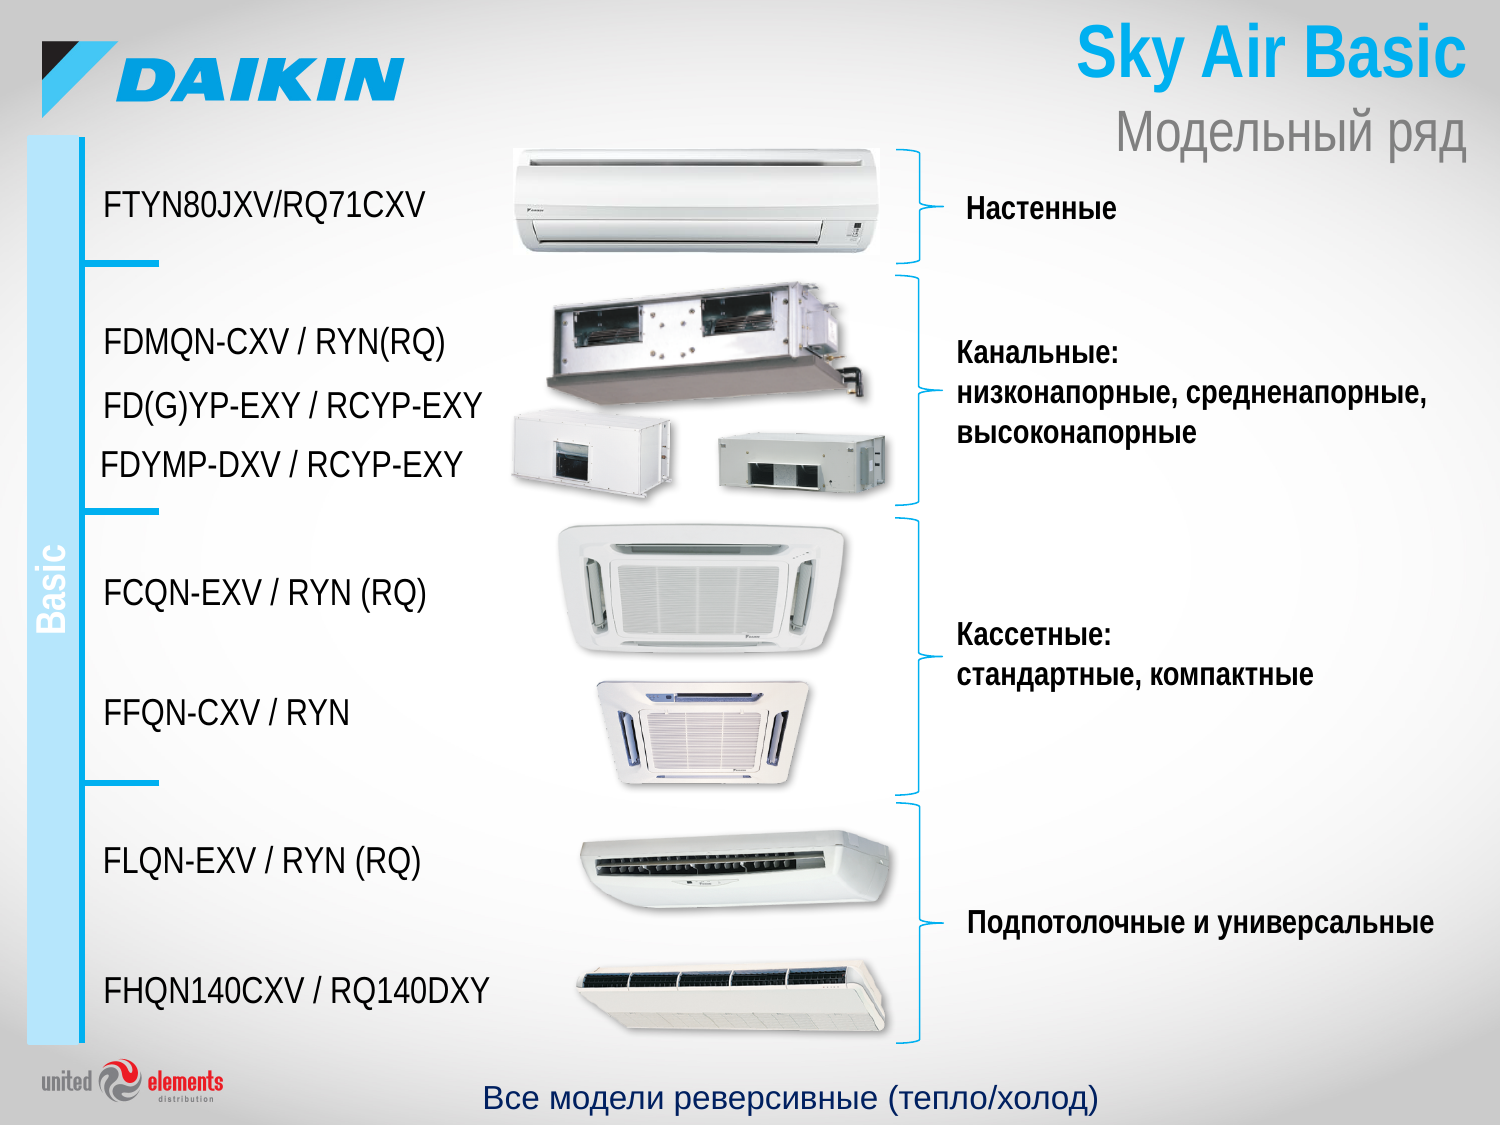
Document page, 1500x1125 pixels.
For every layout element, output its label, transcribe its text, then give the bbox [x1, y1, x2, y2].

text_box Настенные [943, 178, 1140, 234]
picture [0, 0, 1500, 1125]
text_box Кассетные: стандартные, компактные [956, 604, 1447, 700]
text_box FD(G)YP-EXY / RCYP-EXY [88, 373, 508, 434]
text_box FTYN80JXV/RQ71CXV [88, 172, 495, 233]
text_box [895, 517, 944, 796]
text_box Basic [15, 137, 81, 1044]
text_box Sky Air Basic Модельный ряд [938, 0, 1483, 171]
text_box Канальные: низконапорные, средненапорные, высоконапорные [956, 322, 1447, 458]
text_box [896, 148, 943, 265]
text_box FHQN140CXV / RQ140DXY [88, 958, 527, 1019]
text_box FLQN-EXV / RYN (RQ) [88, 829, 443, 889]
text_box Все модели реверсивные (тепло/холод) [383, 1068, 1199, 1124]
text_box FDMQN-CXV / RYN(RQ) [88, 309, 471, 369]
text_box [895, 274, 944, 507]
text_box FCQN-EXV / RYN (RQ) [88, 560, 455, 621]
text_box FFQN-CXV / RYN [88, 680, 455, 741]
text_box Подпотолочные и универсальные [955, 893, 1447, 948]
text_box FDYMP-DXV / RCYP-EXY [100, 434, 495, 493]
text_box [896, 802, 945, 1044]
